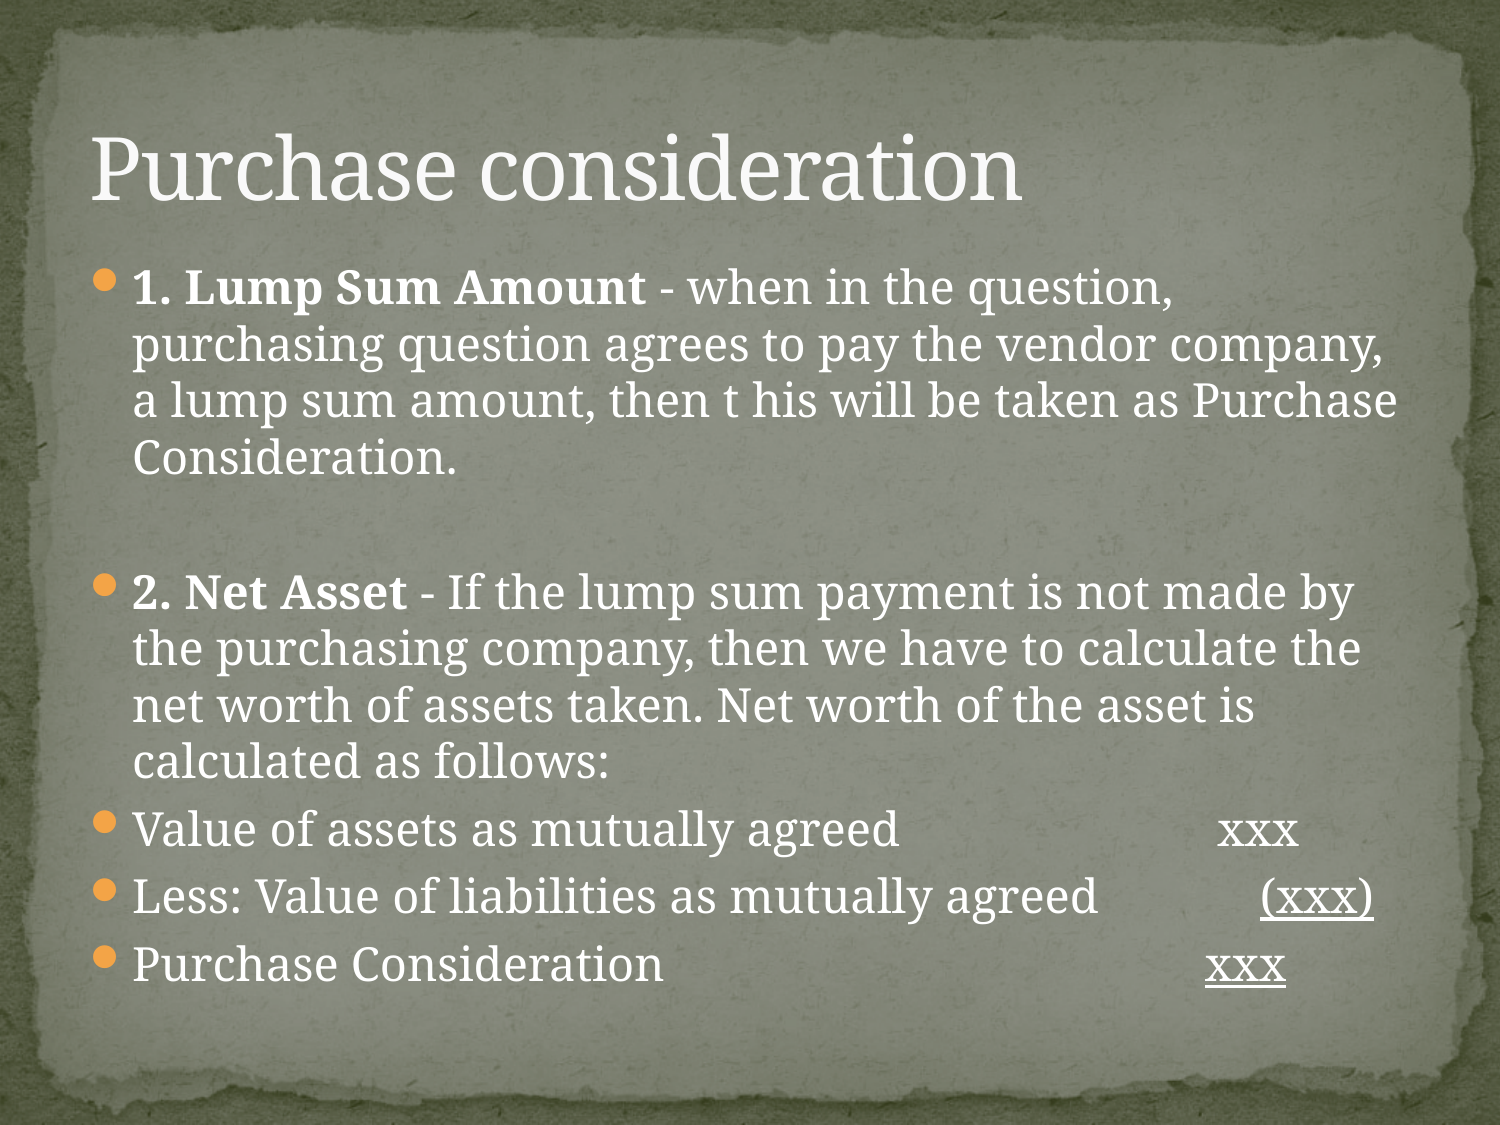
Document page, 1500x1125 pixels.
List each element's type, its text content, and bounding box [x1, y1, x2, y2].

list 1. Lump Sum Amount - when in the question, purchasing question agrees to pay the vendor company, a lump sum amount, then t his will be taken as Purchase Consideration. 2. Net Asset - If the lump sum payment is not made by the purchasing company, then we have to calculate the net worth of assets taken. Net worth of the asset is calculated as follows: Value of assets as mutually agreed xxx Less: Value of liabilities as mutually agreed (xxx) Purchase Consideration xxx [75, 249, 1425, 1000]
title Purchase consideration [74, 24, 1425, 225]
